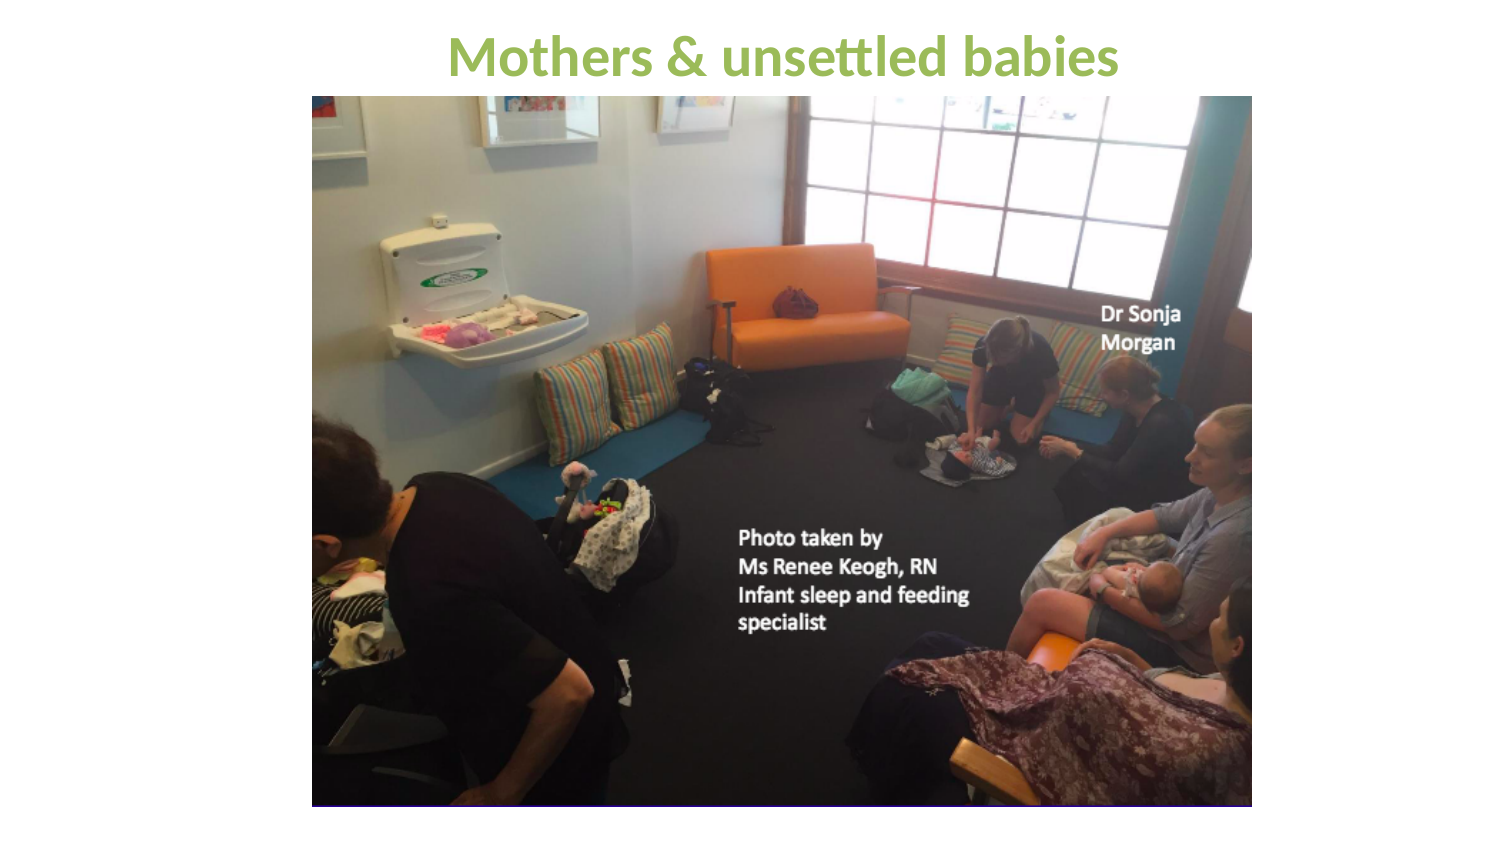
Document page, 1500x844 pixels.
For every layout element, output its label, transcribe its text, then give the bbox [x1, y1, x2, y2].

picture [312, 96, 1253, 807]
text_box Mothers & unsettled babies [432, 11, 1136, 95]
